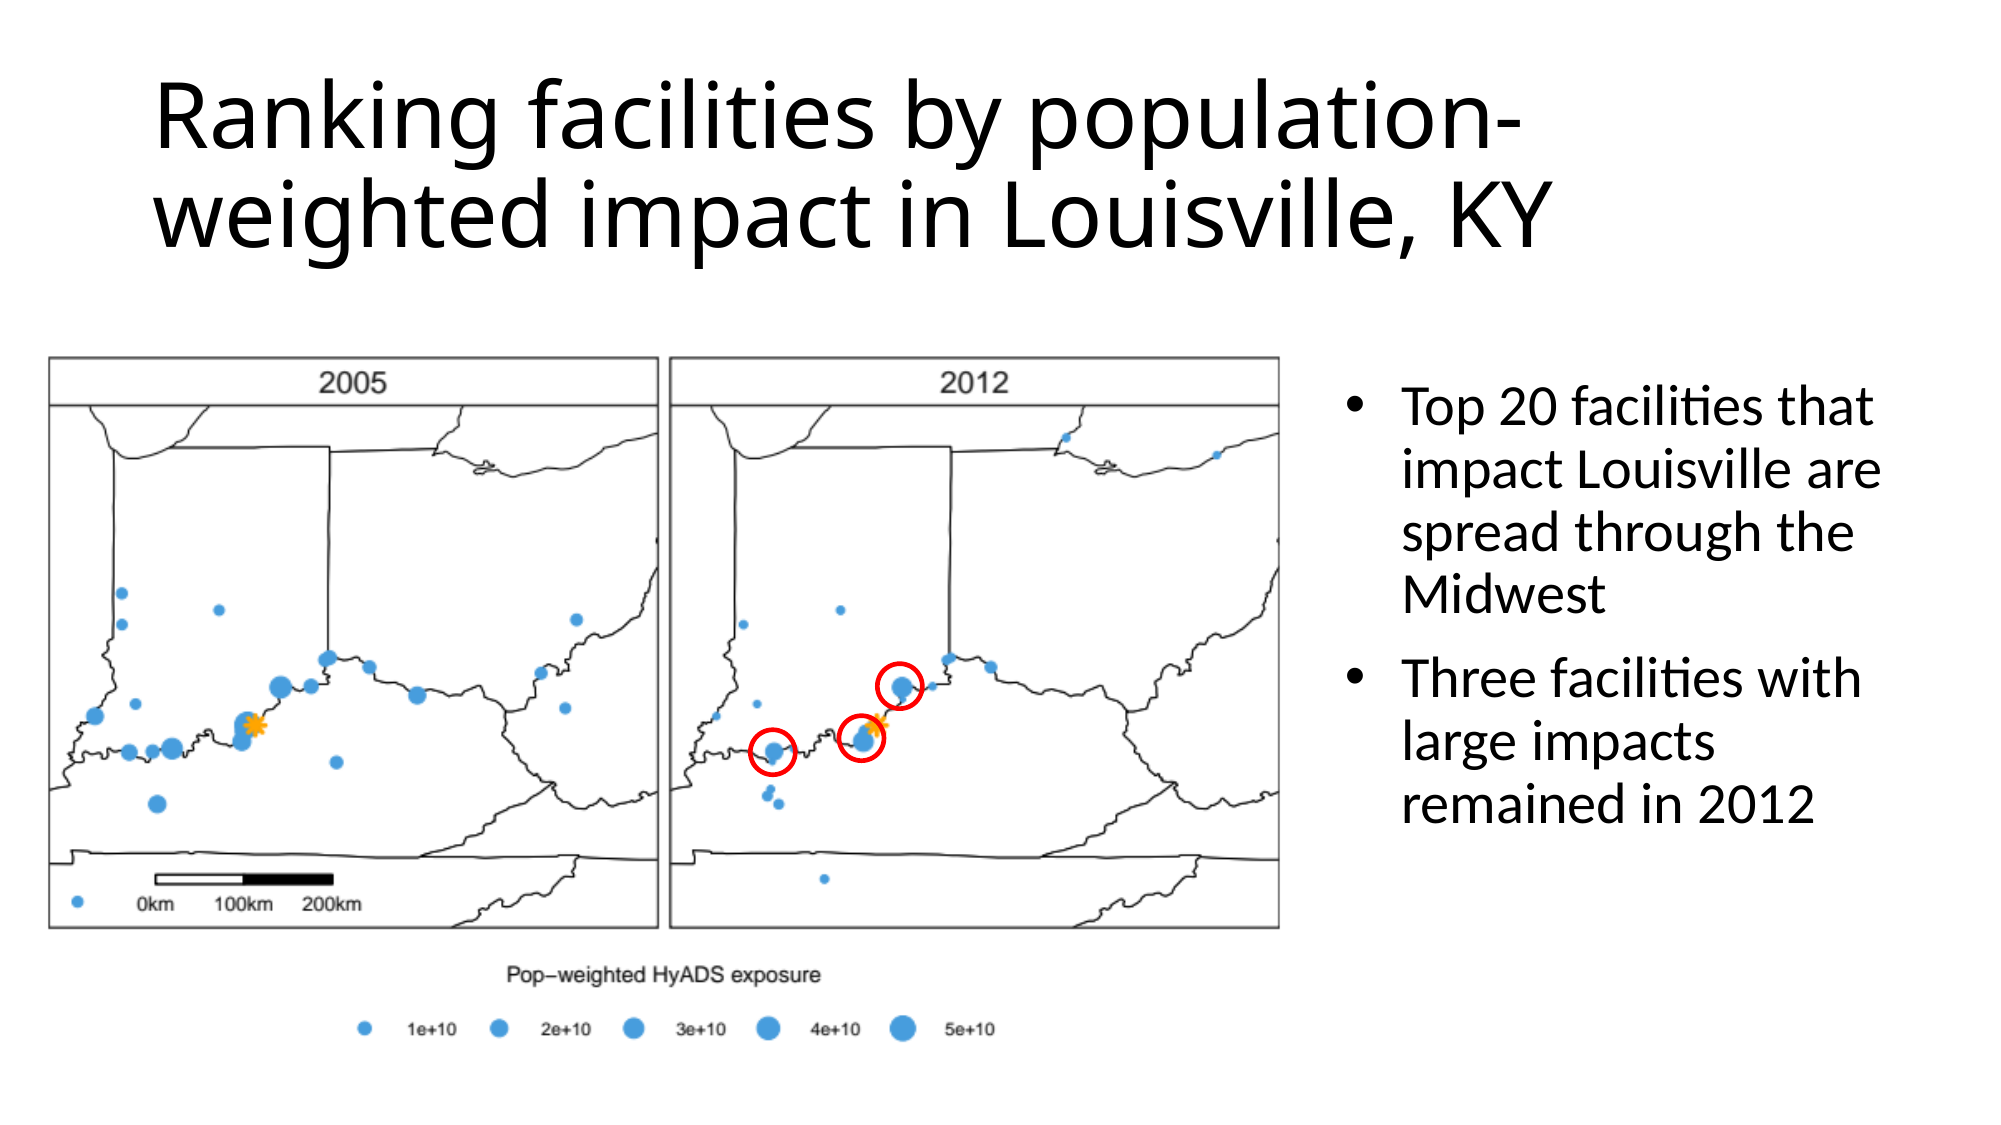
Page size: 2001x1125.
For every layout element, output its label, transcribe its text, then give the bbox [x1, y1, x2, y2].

title Ranking facilities by population-weighted impact in Louisville, KY [137, 59, 1863, 278]
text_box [663, 349, 1287, 945]
picture [37, 349, 1287, 1070]
text_box Top 20 facilities that impact Louisville are spread through the Midwest Three facilities with large impacts remained in 2012 [1329, 367, 1934, 1014]
